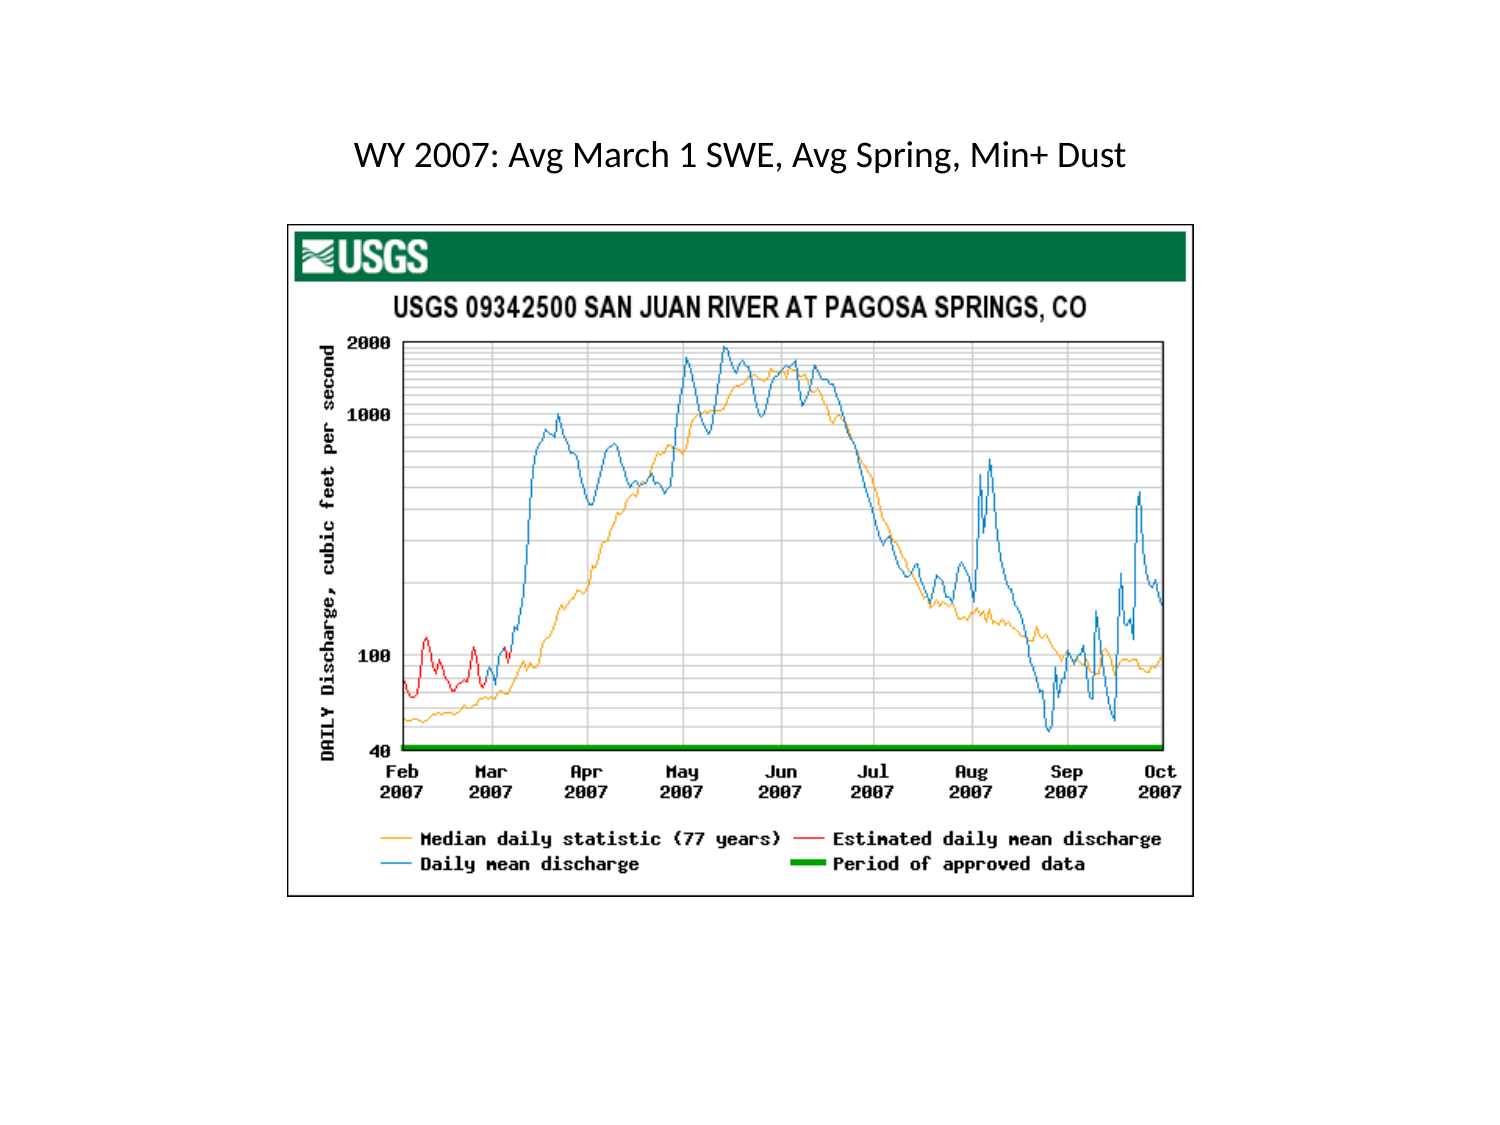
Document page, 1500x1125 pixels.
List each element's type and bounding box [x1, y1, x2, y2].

text_box [287, 122, 1194, 898]
